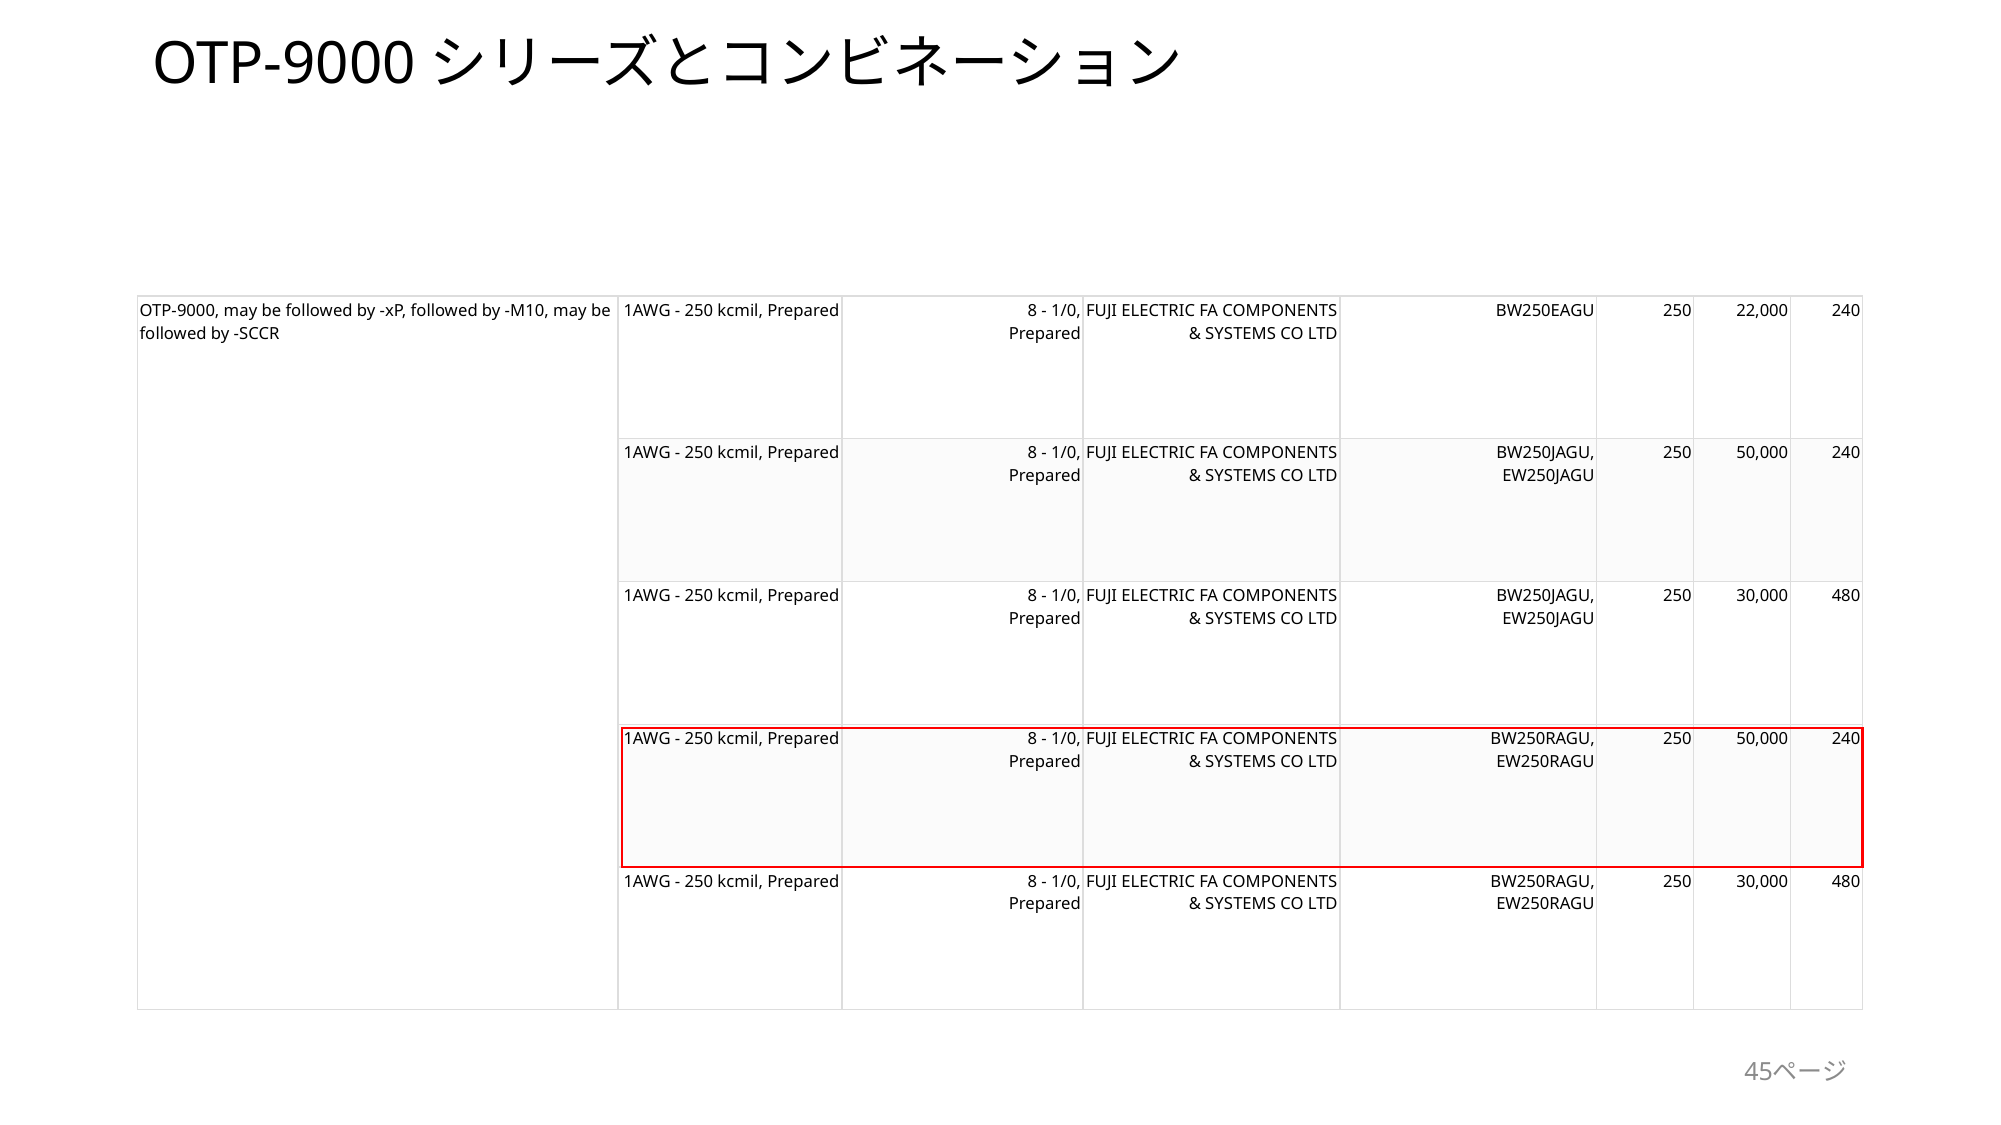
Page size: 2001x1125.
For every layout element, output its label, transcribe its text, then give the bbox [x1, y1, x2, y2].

table_header 250 [1597, 297, 1693, 438]
table_cell 8 - 1/0, Prepared [843, 582, 1082, 724]
table_cell 30,000 [1694, 582, 1790, 724]
table_cell 480 [1791, 868, 1862, 1009]
table_cell 8 - 1/0, Prepared [843, 439, 1082, 581]
table_cell 250 [1597, 868, 1693, 1009]
table_cell BW250RAGU, EW250RAGU [1341, 868, 1596, 1009]
table_cell 1AWG - 250 kcmil, Prepared [619, 582, 841, 724]
table_cell 30,000 [1694, 868, 1790, 1009]
table_cell 480 [1791, 582, 1862, 724]
table_cell FUJI ELECTRIC FA COMPONENTS & SYSTEMS CO LTD [1084, 868, 1339, 1009]
table_header OTP-9000, may be followed by -xP, followed by -M10, may be followed by -SCCR [138, 297, 617, 1009]
table_header 240 [1791, 297, 1862, 438]
table_header 22,000 [1694, 297, 1790, 438]
table_cell BW250JAGU, EW250JAGU [1341, 439, 1596, 581]
title OTP-9000シリーズとコンビネーション [137, 22, 1863, 108]
table_header 1AWG - 250 kcmil, Prepared [619, 297, 841, 438]
table_cell 240 [1791, 439, 1862, 581]
table_cell 50,000 [1694, 439, 1790, 581]
table_header 8 - 1/0, Prepared [843, 297, 1082, 438]
table_header BW250EAGU [1341, 297, 1596, 438]
table_cell 250 [1597, 439, 1693, 581]
text_box [621, 727, 1864, 868]
table_cell 1AWG - 250 kcmil, Prepared [619, 439, 841, 581]
table_cell FUJI ELECTRIC FA COMPONENTS & SYSTEMS CO LTD [1084, 582, 1339, 724]
table_cell BW250JAGU, EW250JAGU [1341, 582, 1596, 724]
table_cell 250 [1597, 582, 1693, 724]
table_cell 8 - 1/0, Prepared [843, 868, 1082, 1009]
table_header FUJI ELECTRIC FA COMPONENTS & SYSTEMS CO LTD [1084, 297, 1339, 438]
slide_number 45ページ [1412, 1042, 1863, 1103]
table_cell FUJI ELECTRIC FA COMPONENTS & SYSTEMS CO LTD [1084, 439, 1339, 581]
table_cell 1AWG - 250 kcmil, Prepared [619, 868, 841, 1009]
